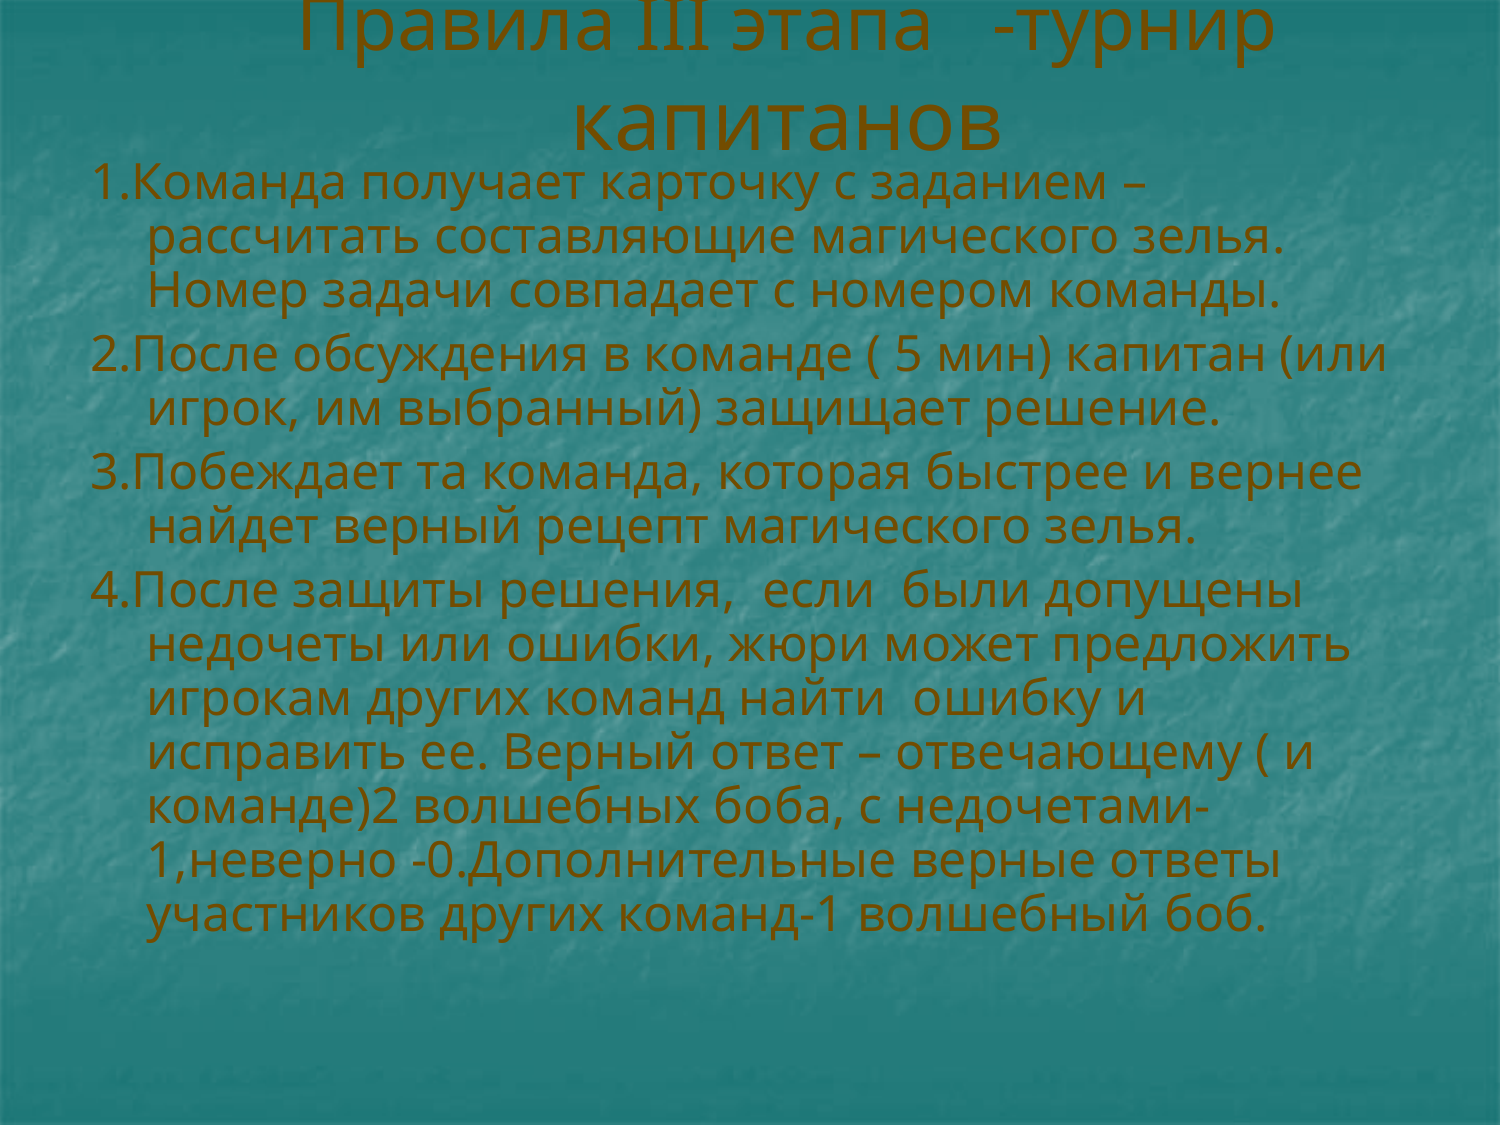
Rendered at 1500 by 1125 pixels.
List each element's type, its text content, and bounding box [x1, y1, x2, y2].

list 1.Команда получает карточку с заданием –рассчитать составляющие магического зелья. Номер задачи совпадает с номером команды. 2.После обсуждения в команде ( 5 мин) капитан (или игрок, им выбранный) защищает решение. 3.Побеждает та команда, которая быстрее и вернее найдет верный рецепт магического зелья. 4.После защиты решения, если были допущены недочеты или ошибки, жюри может предложить игрокам других команд найти ошибку и исправить ее. Верный ответ – отвечающему ( и команде)2 волшебных боба, с недочетами- 1,неверно -0.Дополнительные верные ответы участников других команд-1 волшебный боб. [74, 148, 1426, 1001]
title Правила III этапа -турнир капитанов [74, 62, 1500, 173]
